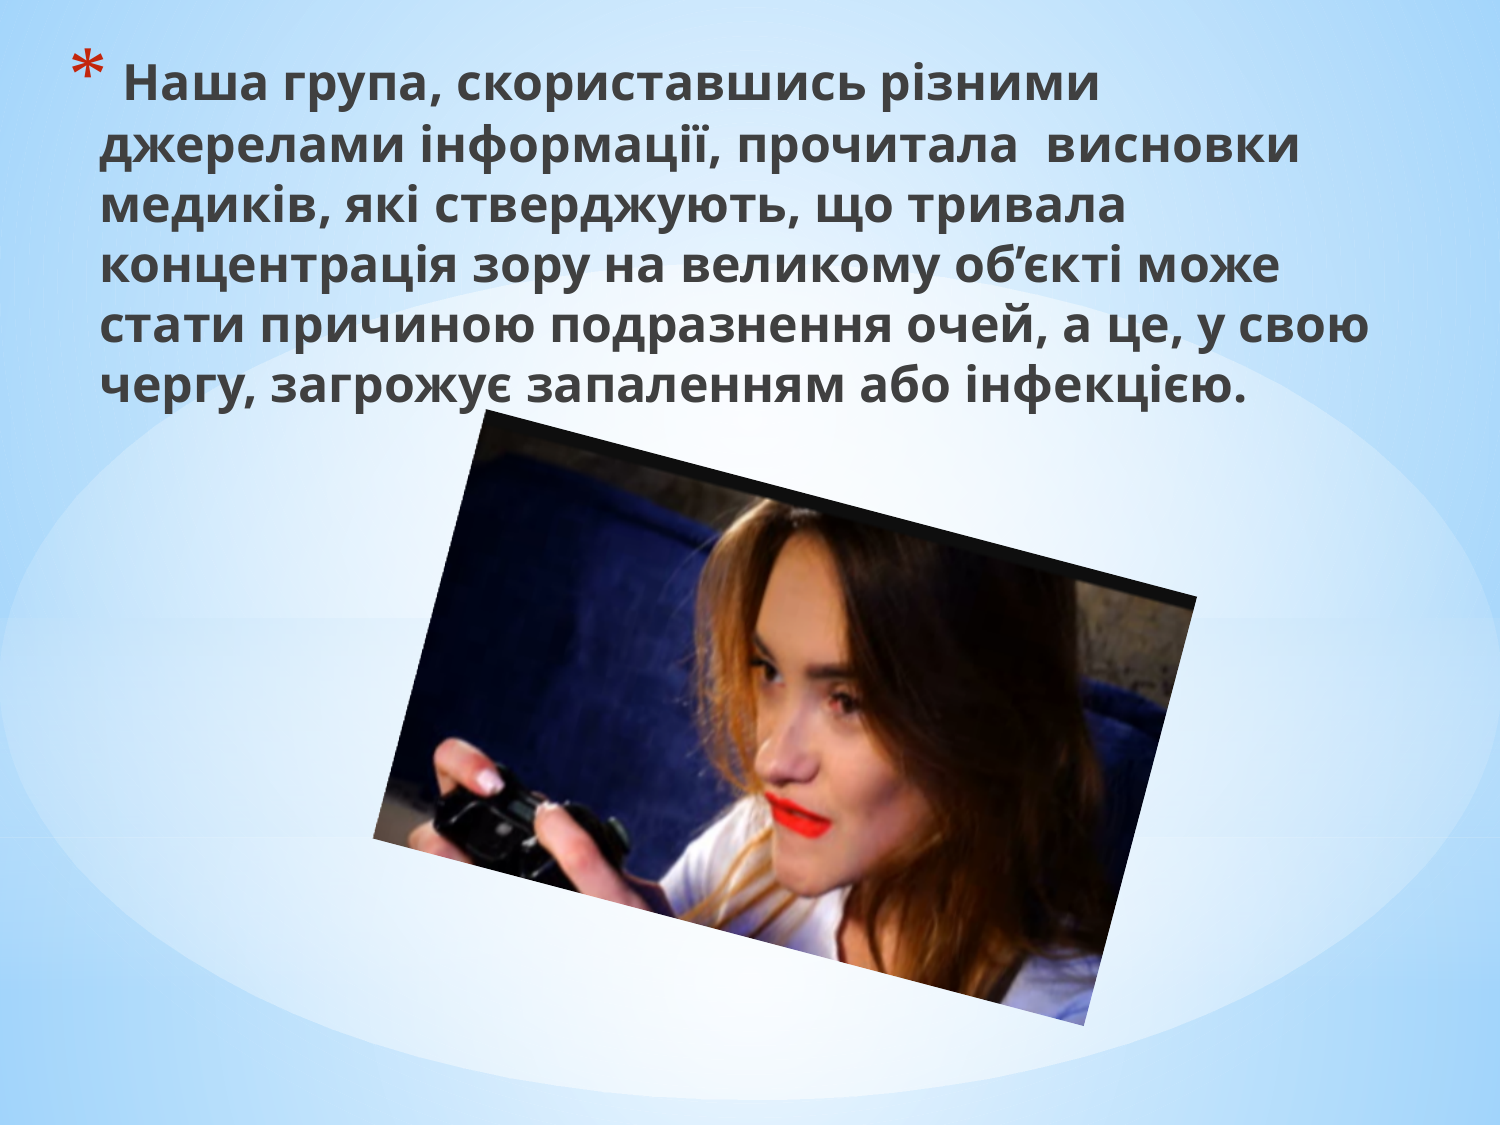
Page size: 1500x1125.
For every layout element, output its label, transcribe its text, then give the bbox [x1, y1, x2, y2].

picture [374, 409, 1198, 1027]
list Наша група, скориставшись різними джерелами інформації, прочитала висновки медиків, які стверджують, що тривала концентрація зору на великому об’єкті може стати причиною подразнення очей, а це, у свою чергу, загрожує запаленням або інфекцією. [46, 35, 1397, 528]
